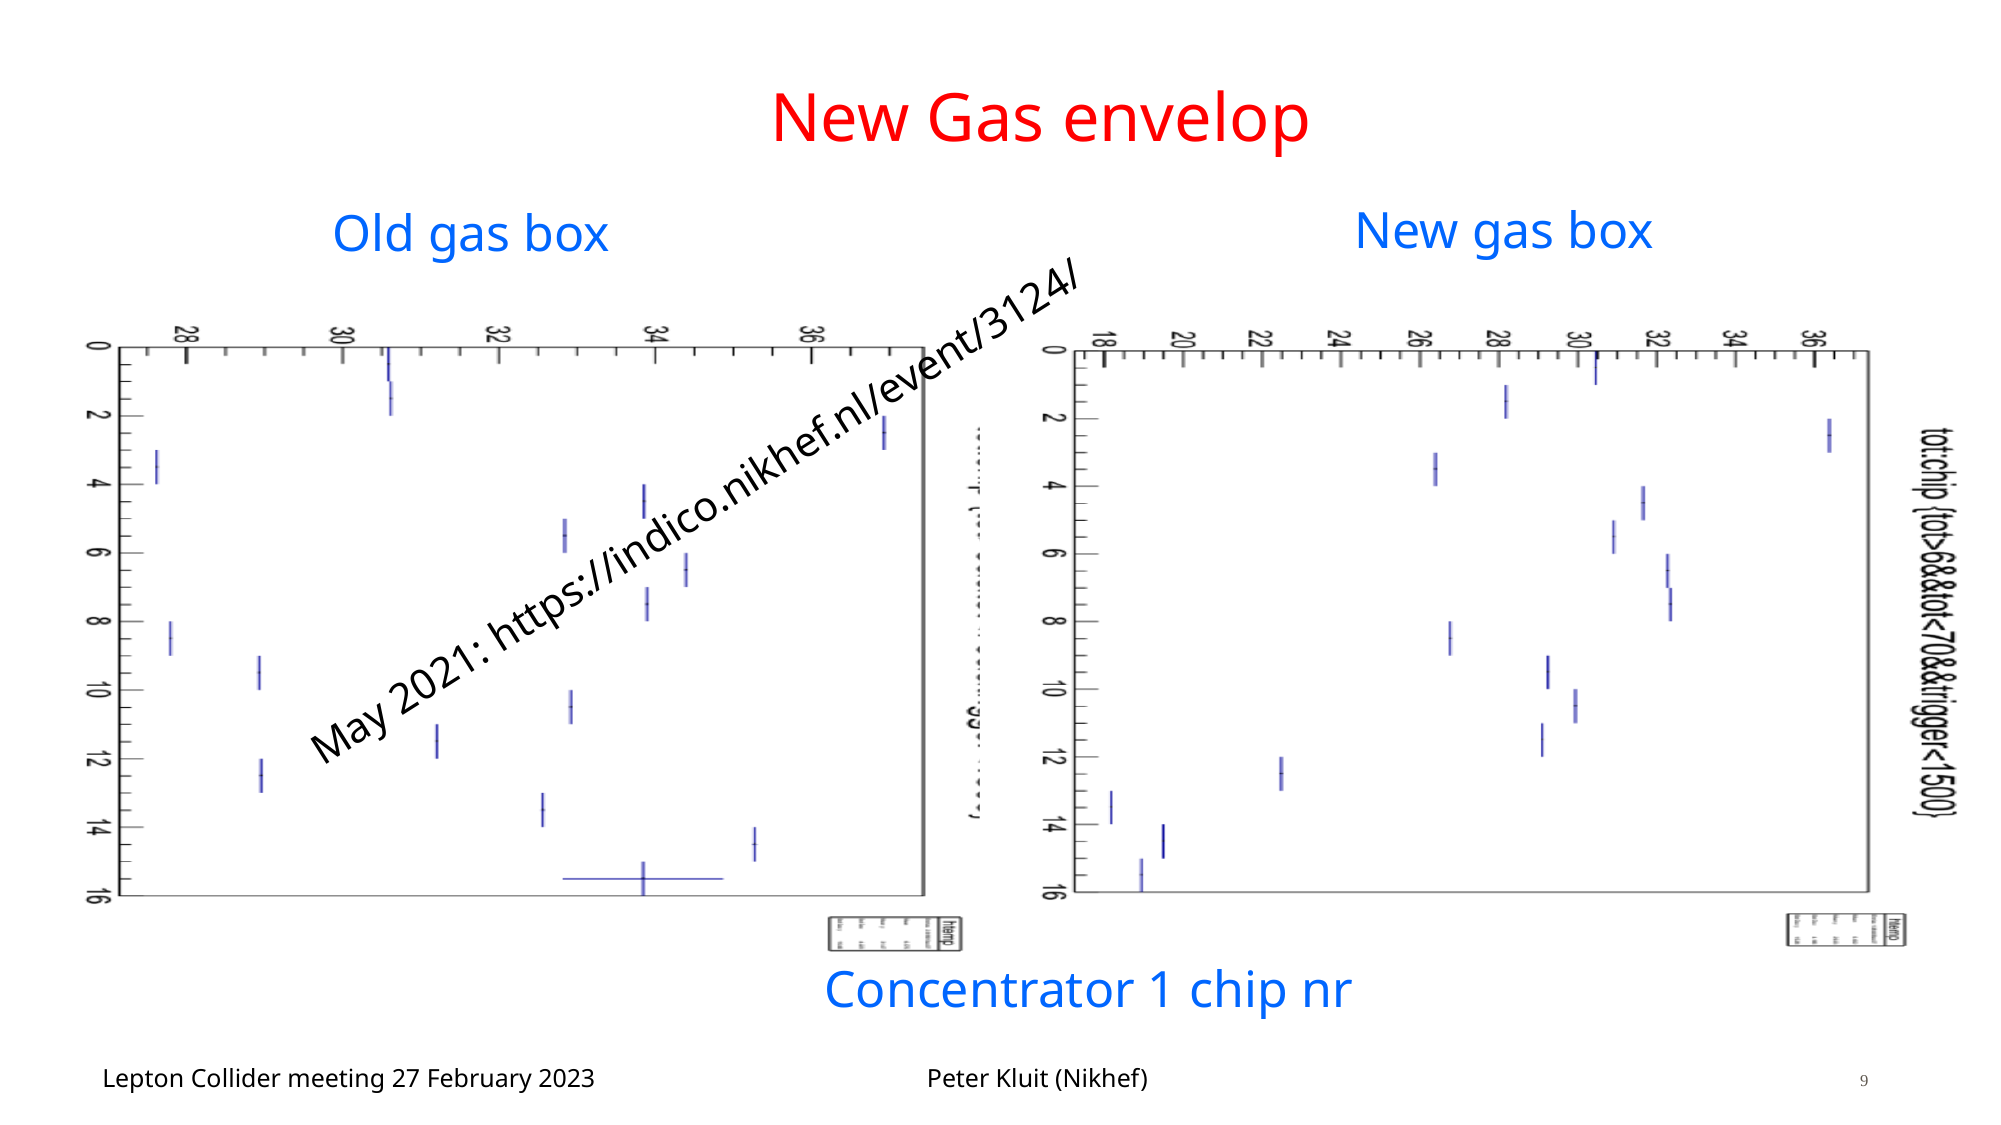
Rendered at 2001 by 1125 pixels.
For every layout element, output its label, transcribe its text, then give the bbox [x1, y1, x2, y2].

text_box May 2021: https://indico.nikhef.nl/event/3124/ [1241, 98, 1299, 125]
text_box Concentrator 1 chip nr [870, 958, 1130, 1026]
text_box May 2021: https://indico.nikhef.nl/event/3124/ [870, 195, 1130, 438]
picture [181, 119, 865, 1122]
title New Gas envelop [279, 30, 1768, 163]
picture [1135, 126, 1810, 1115]
